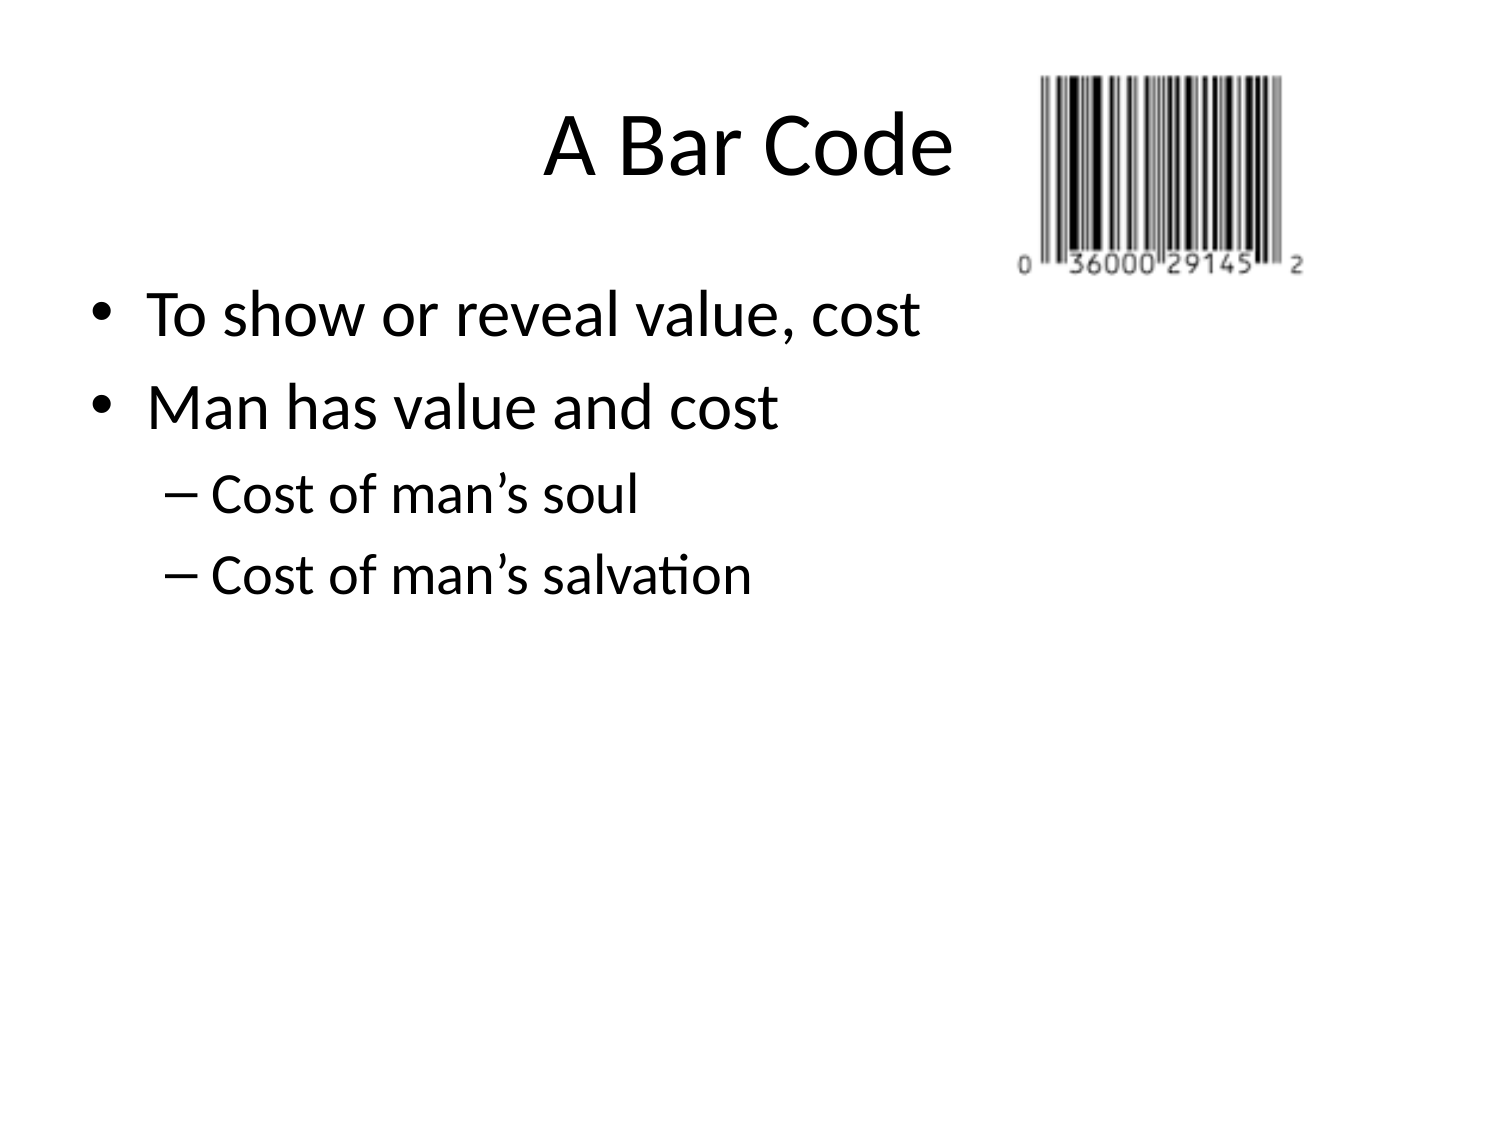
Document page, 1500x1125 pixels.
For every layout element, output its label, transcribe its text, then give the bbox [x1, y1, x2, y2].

picture [1006, 62, 1318, 288]
list To show or reveal value, cost Man has value and cost Cost of man’s soul Cost of man’s salvation [75, 262, 1425, 1005]
title A Bar Code [75, 45, 1425, 233]
